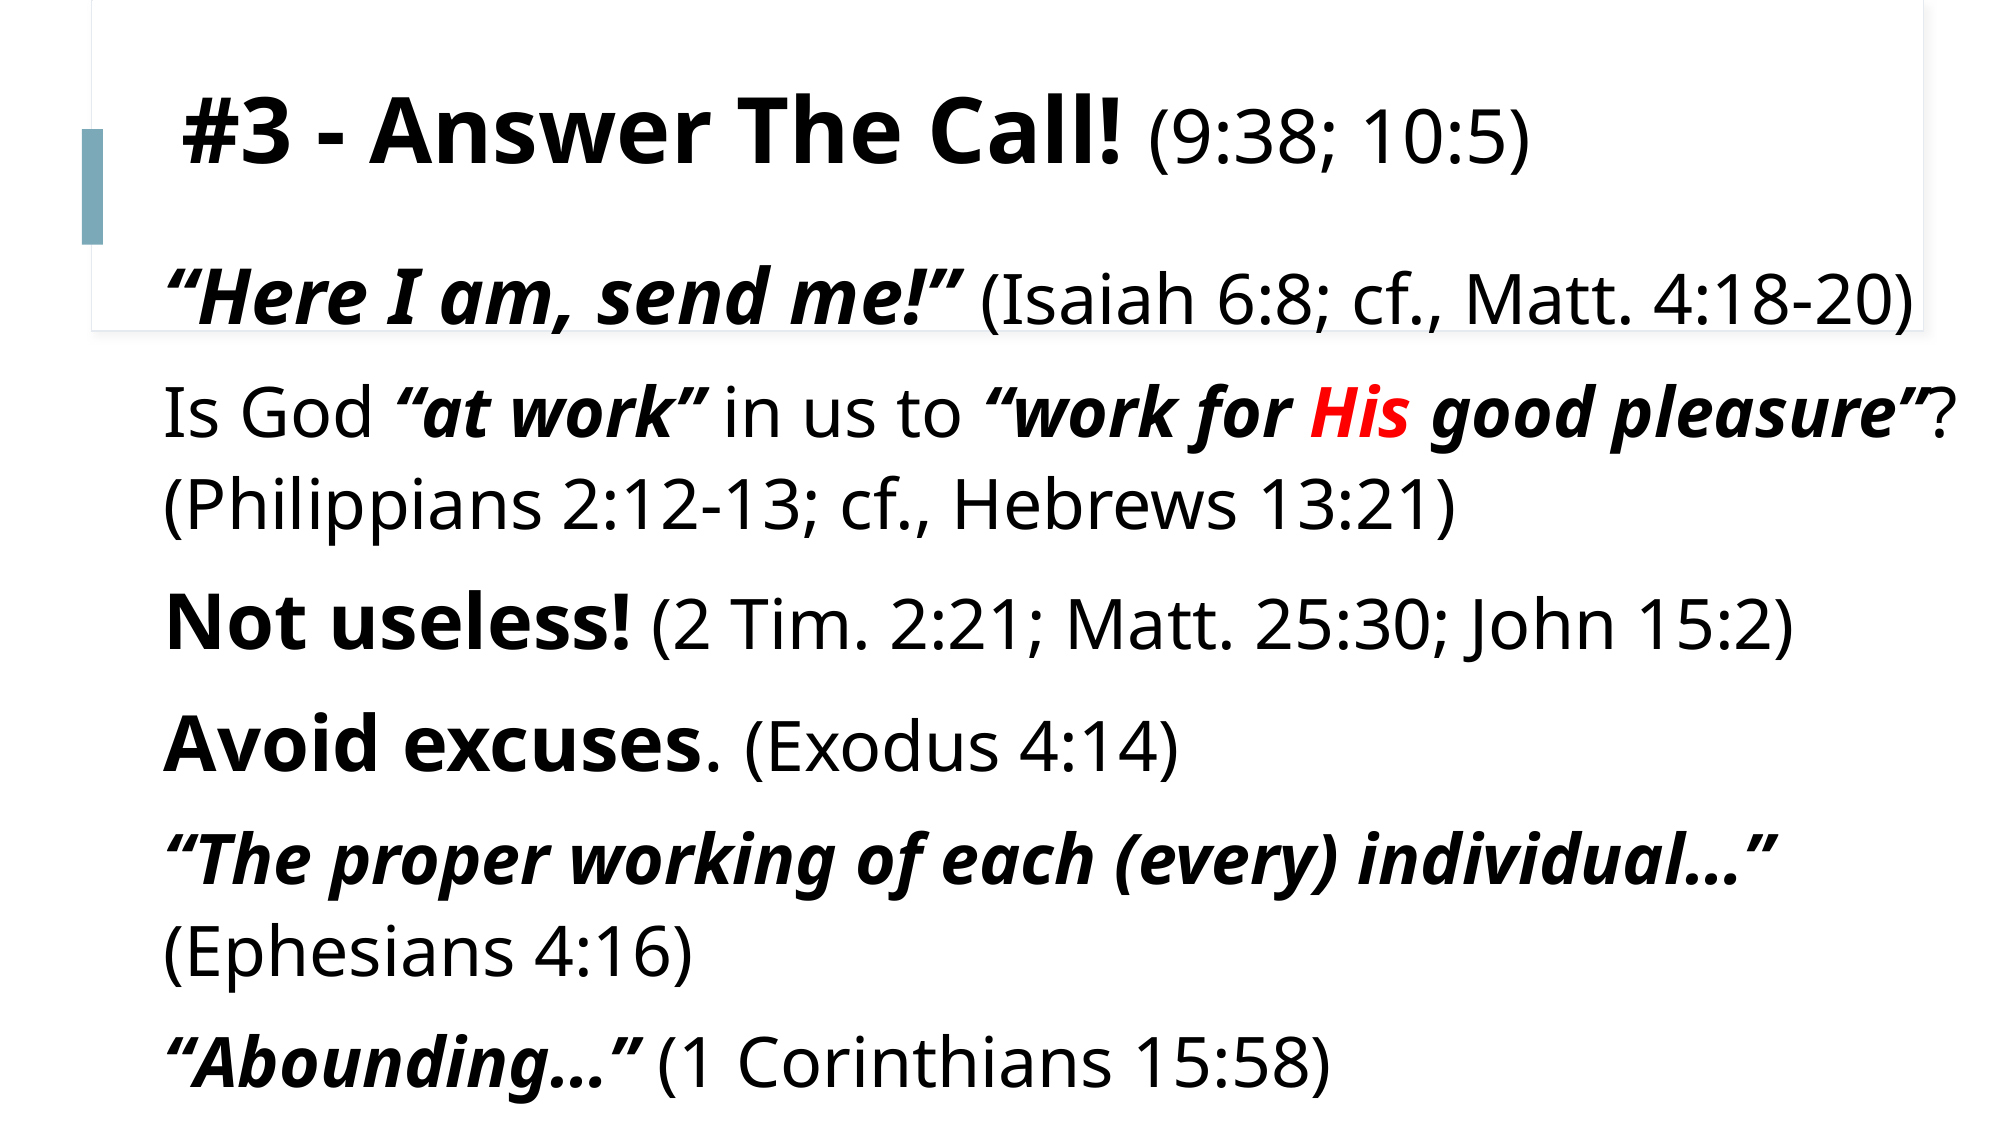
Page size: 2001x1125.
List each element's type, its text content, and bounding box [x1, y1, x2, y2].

list “Here I am, send me!” (Isaiah 6:8; cf., Matt. 4:18-20) Is God “at work” in us to “work for His good pleasure”? (Philippians 2:12-13; cf., Hebrews 13:21) Not useless! (2 Tim. 2:21; Matt. 25:30; John 15:2) Avoid excuses. (Exodus 4:14) “The proper working of each (every) individual…” (Ephesians 4:16) “Abounding…” (1 Corinthians 15:58) [148, 230, 2000, 1125]
title #3 - Answer The Call! (9:38; 10:5) [166, 37, 1834, 230]
